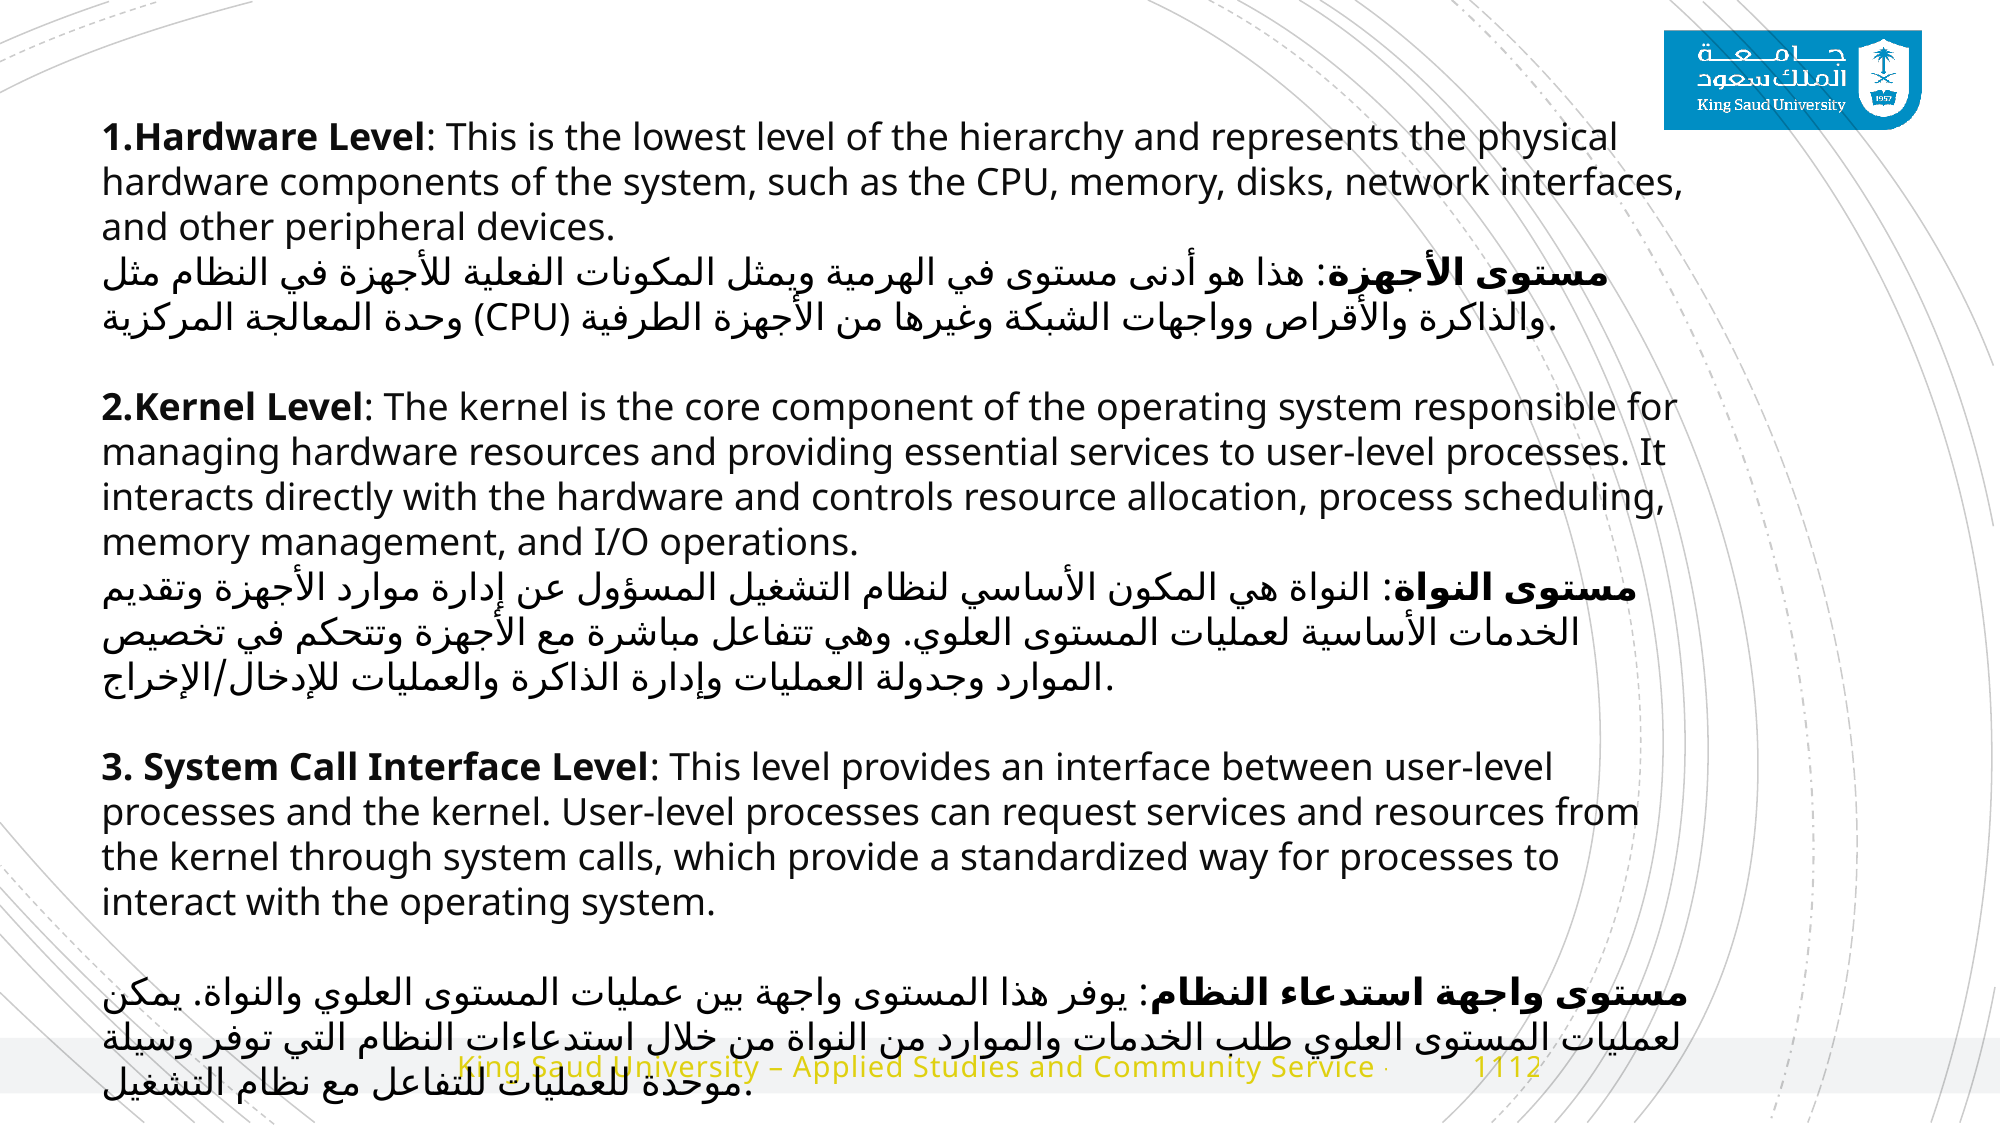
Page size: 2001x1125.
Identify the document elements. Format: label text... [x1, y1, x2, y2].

picture [1804, 70, 1808, 85]
picture [1699, 50, 1703, 60]
picture [1859, 40, 1908, 116]
picture [1652, 19, 1933, 138]
text_box Hardware Level: This is the lowest level of the hierarchy and represents the physical hardware components of the system, such as the CPU, memory, disks, network interfaces, and other peripheral devices. مستوى الأجهزة: هذا هو أدنى مستوى في الهرمية ويمثل المكونات الفعلية للأجهزة في النظام مثل وحدة المعالجة المركزية (CPU) والذاكرة والأقراص وواجهات الشبكة وغيرها من الأجهزة الطرفية. Kernel Level: The kernel is the core component of the operating system responsible for managing hardware resources and providing essential services to user-level processes. It interacts directly with the hardware and controls resource allocation, process scheduling, memory management, and I/O operations. مستوى النواة: النواة هي المكون الأساسي لنظام التشغيل المسؤول عن إدارة موارد الأجهزة وتقديم الخدمات الأساسية لعمليات المستوى العلوي. وهي تتفاعل مباشرة مع الأجهزة وتتحكم في تخصيص الموارد وجدولة العمليات وإدارة الذاكرة والعمليات للإدخال/الإخراج. 3. System Call Interface Level: This level provides an interface between user-level processes and the kernel. User-level processes can request services and resources from the kernel through system calls, which provide a standardized way for processes to interact with the operating system. مستوى واجهة استدعاء النظام: يوفر هذا المستوى واجهة بين عمليات المستوى العلوي والنواة. يمكن لعمليات المستوى العلوي طلب الخدمات والموارد من النواة من خلال استدعاءات النظام التي توفر وسيلة موحدة للعمليات للتفاعل مع نظام التشغيل. [86, 105, 1709, 1125]
